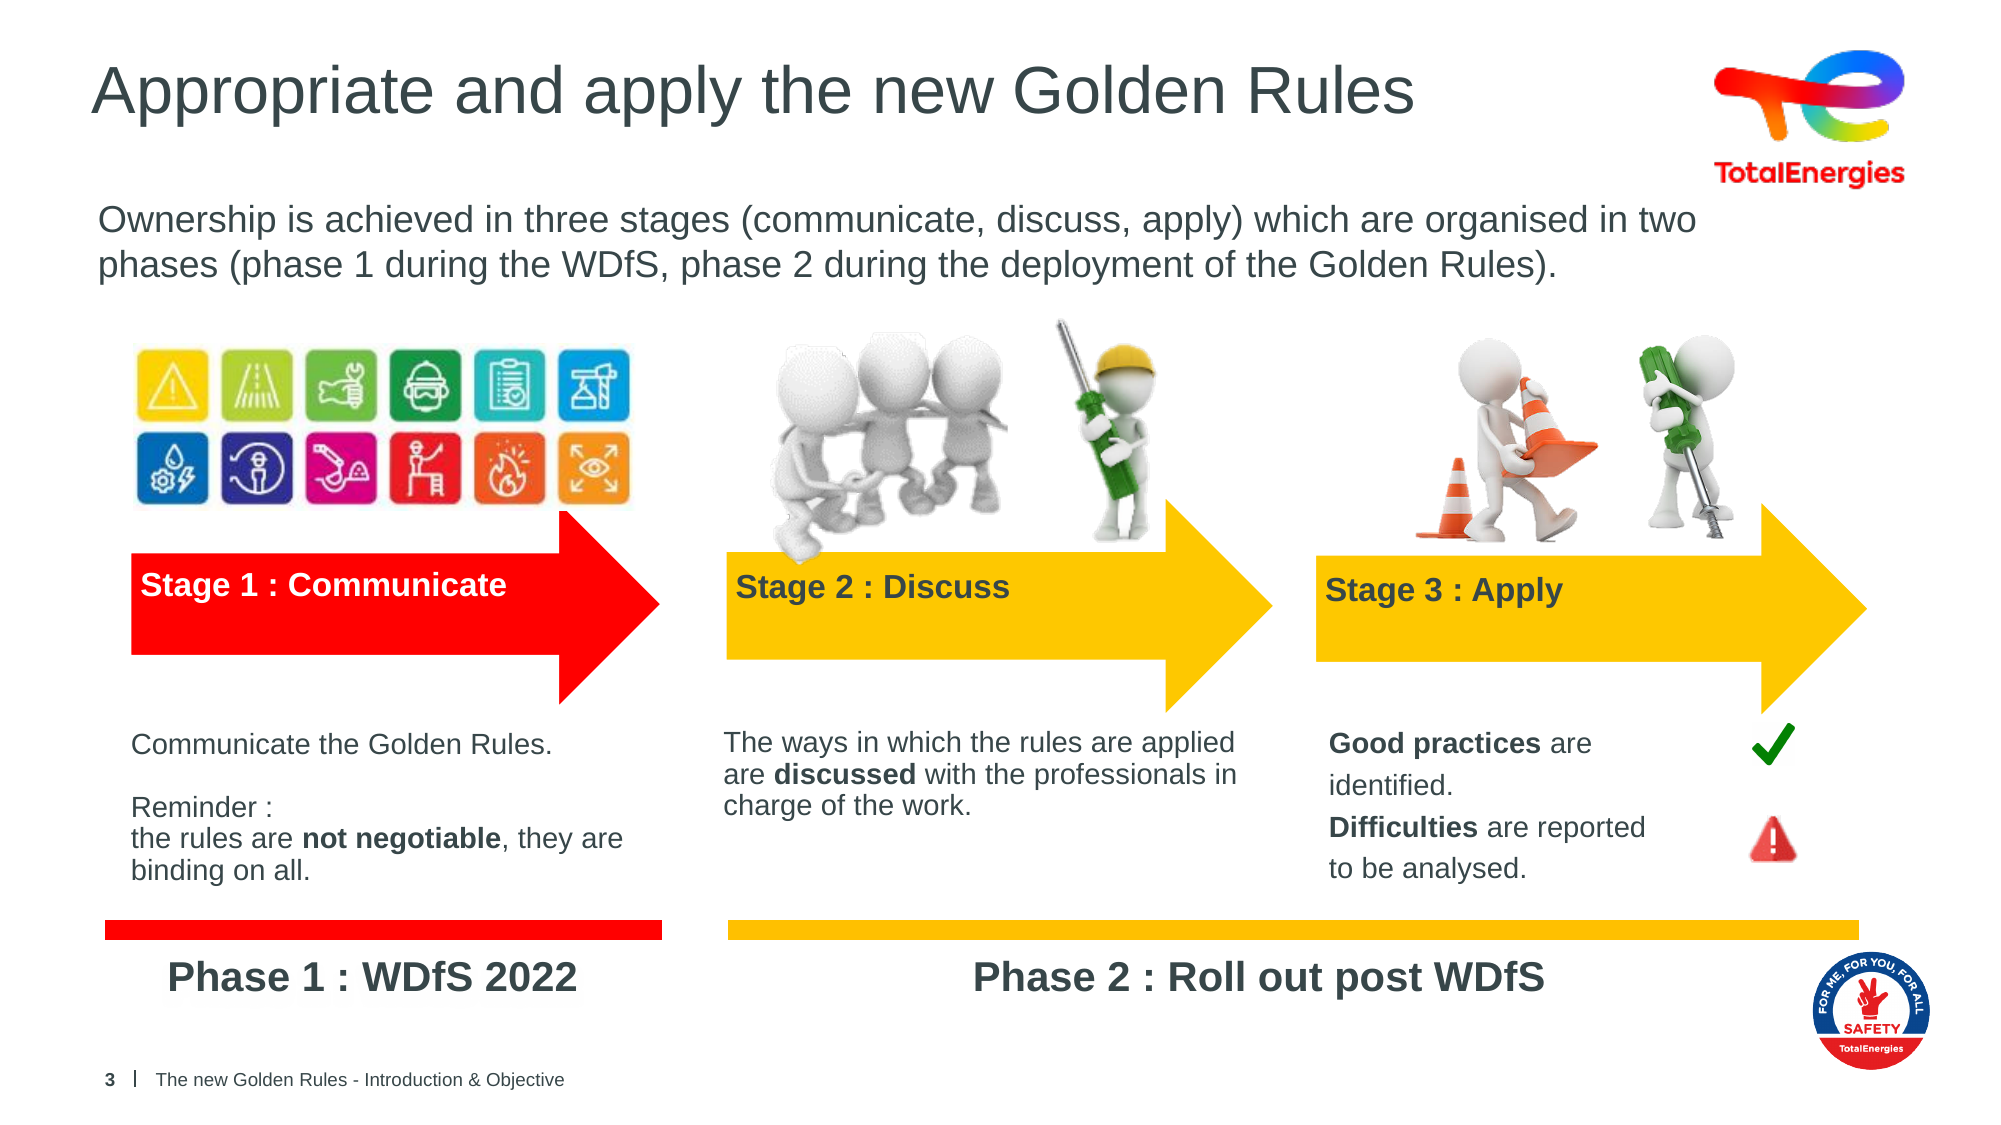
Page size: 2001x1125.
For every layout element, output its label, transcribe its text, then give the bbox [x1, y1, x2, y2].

picture [1732, 815, 1814, 863]
text_box Phase 1 : WDfS 2022 [152, 942, 594, 1058]
text_box The ways in which the rules are applied are discussed with the professionals in charge of the work. [714, 718, 1273, 1044]
text_box Stage 1 : Communicate [129, 511, 663, 711]
text_box Good practices are identified. Difficulties are reported to be analysed. [1319, 719, 1788, 875]
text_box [770, 315, 1182, 565]
slide_number 3 [35, 1058, 131, 1100]
text_box Communicate the Golden Rules. Reminder : the rules are not negotiable, they are binding on all. [121, 720, 663, 1092]
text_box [1410, 328, 1743, 546]
picture [133, 343, 636, 511]
text_box Stage 2 : Discuss [724, 511, 1276, 718]
footer The new Golden Rules - Introduction & Objective [140, 1058, 732, 1100]
picture [1688, 24, 1931, 216]
title Appropriate and apply the new Golden Rules [77, 39, 1672, 128]
text_box Stage 3 : Apply [1313, 497, 1871, 719]
picture [1811, 950, 1931, 1071]
text_box Phase 2 : Roll out post WDfS [957, 942, 1561, 1058]
text_box Ownership is achieved in three stages (communicate, discuss, apply) which are organised in two phases (phase 1 during the WDfS, phase 2 during the deployment of the Golden Rules). [83, 187, 1720, 293]
picture [1751, 722, 1795, 766]
